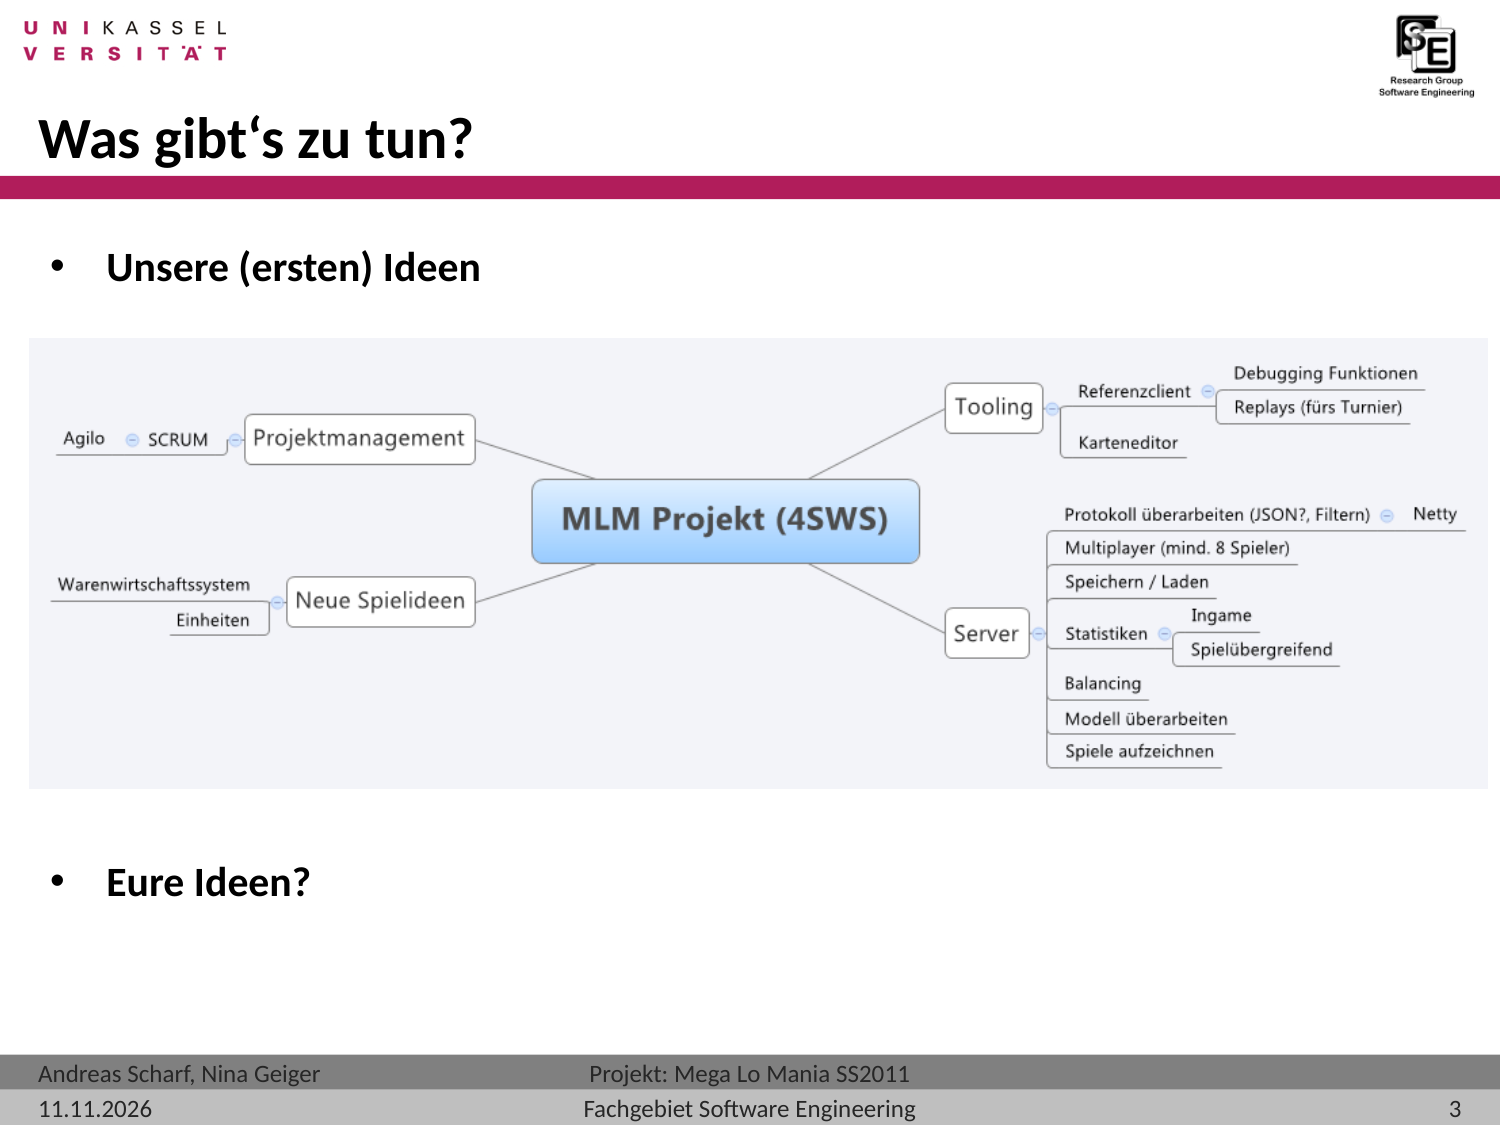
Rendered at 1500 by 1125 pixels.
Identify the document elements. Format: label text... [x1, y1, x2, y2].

picture [1312, 11, 1500, 100]
picture [23, 11, 235, 71]
picture [29, 337, 1489, 790]
title Was gibt‘s zu tun? [23, 93, 1465, 178]
list Unsere (ersten) Ideen Eure Ideen? [35, 222, 1477, 336]
list Unsere (ersten) Ideen Eure Ideen? [35, 798, 1477, 1047]
